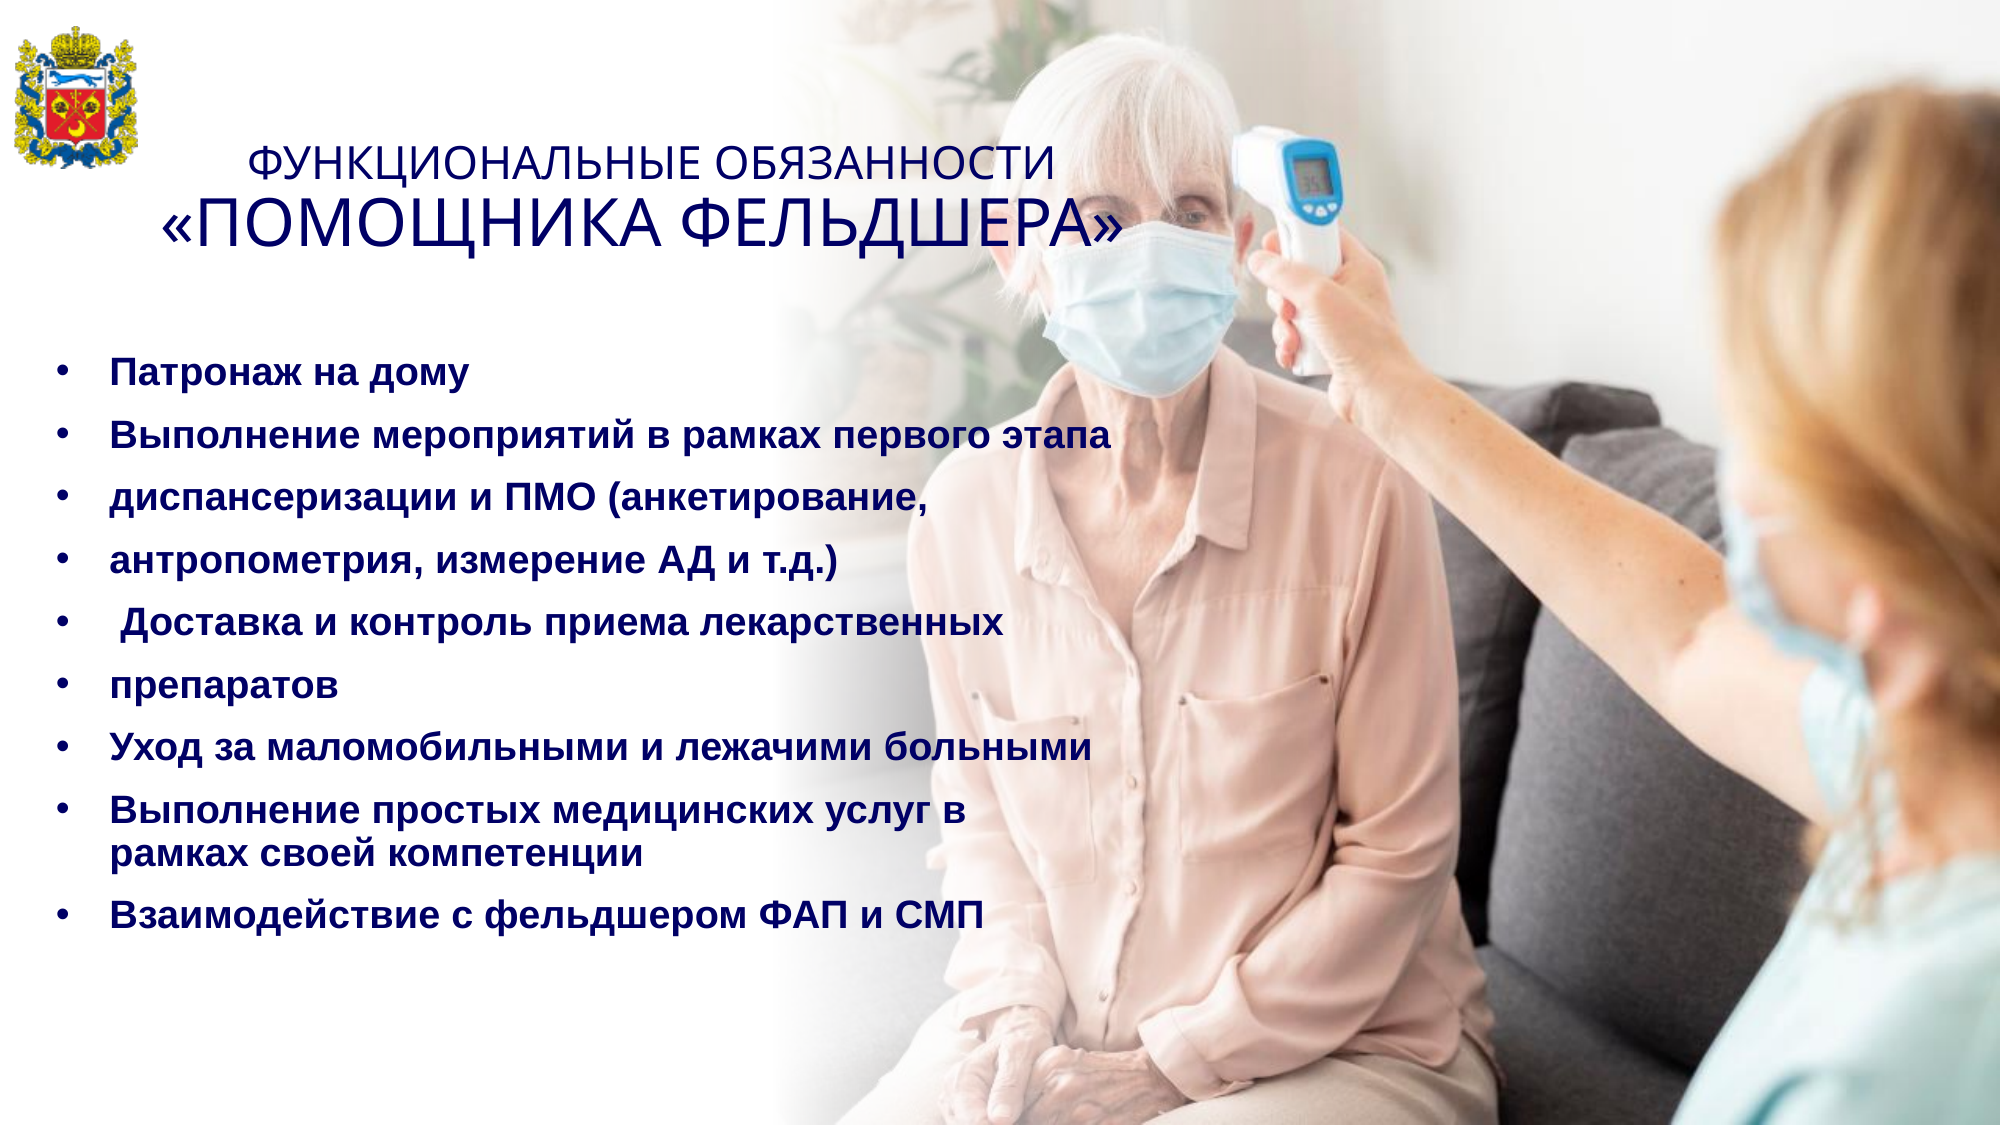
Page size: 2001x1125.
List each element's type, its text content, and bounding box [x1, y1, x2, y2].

picture [14, 26, 114, 169]
list Патронаж на дому Выполнение мероприятий в рамках первого этапа диспансеризации и ПМО (анкетирование, антропометрия, измерение АД и т.д.) Доставка и контроль приема лекарственных препаратов Уход за маломобильными и лежачими больными Выполнение простых медицинских услуг в рамках своей компетенции Взаимодействие с фельдшером ФАП и СМП [40, 343, 708, 1028]
title ФУНКЦИОНАЛЬНЫЕ ОБЯЗАННОСТИ «ПОМОЩНИКА ФЕЛЬДШЕРА» [114, 0, 708, 269]
picture [708, 0, 2000, 1125]
